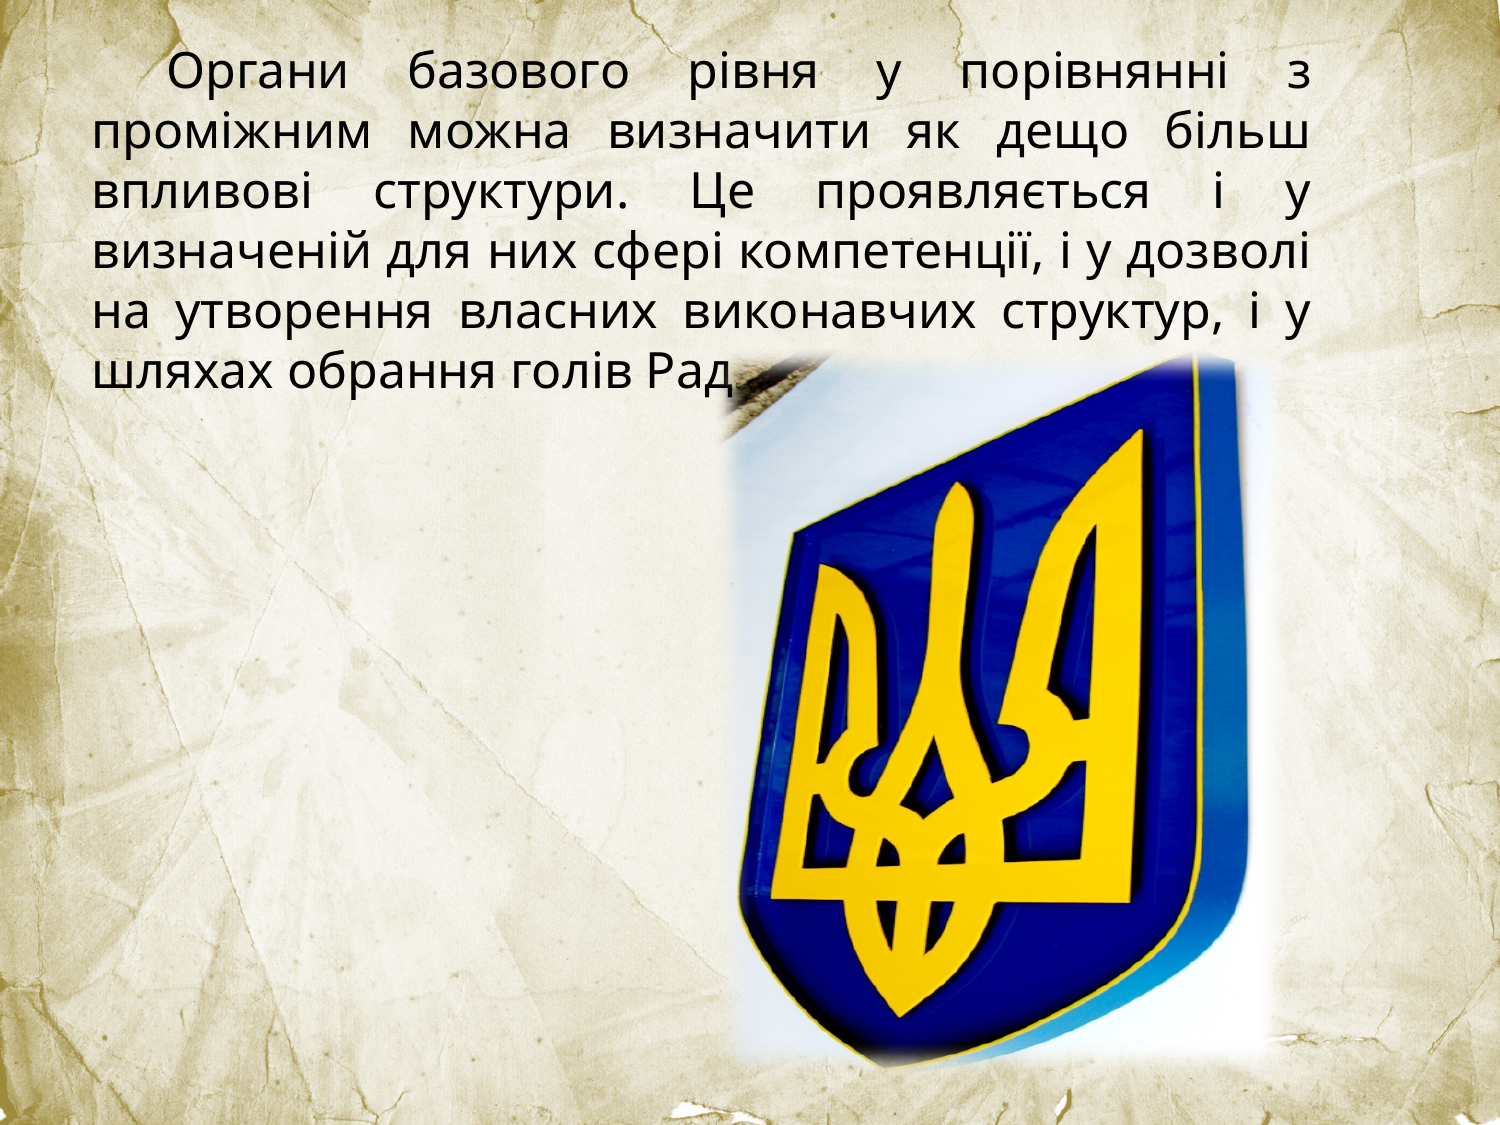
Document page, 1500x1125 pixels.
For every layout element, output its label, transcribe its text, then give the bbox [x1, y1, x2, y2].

list Органи базового рівня у порівнянні з проміжним можна визначити як дещо більш впливові структури. Це проявляється і у визначеній для них сфері компетенції, і у дозволі на утворення власних виконавчих структур, і у шляхах обрання голів Рад. [76, 30, 1327, 819]
picture [714, 347, 1294, 1078]
